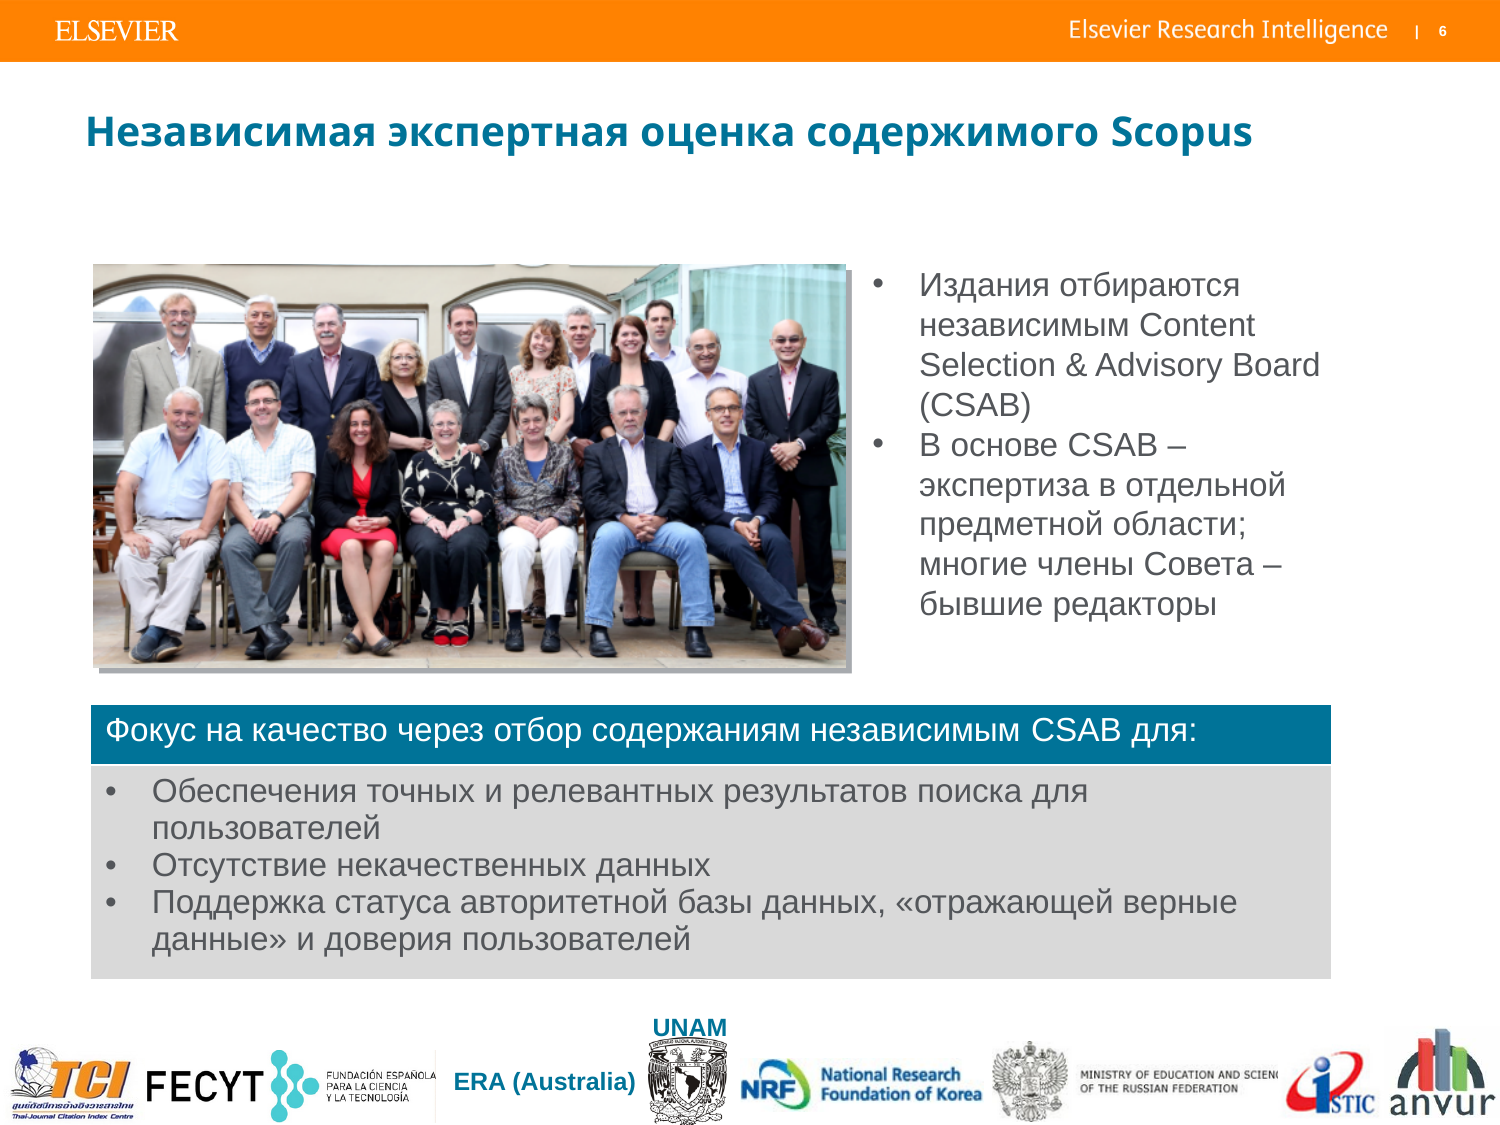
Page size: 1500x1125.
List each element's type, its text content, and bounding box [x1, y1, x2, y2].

picture [648, 1037, 727, 1125]
table_cell Обеспечения точных и релевантных результатов поиска для пользователей Отсутствие некачественных данных Поддержка статуса авторитетной базы данных, «отражающей верные данные» и доверия пользователей [91, 766, 1331, 979]
picture [93, 264, 846, 668]
text_box ERA (Australia) [440, 1058, 643, 1104]
picture [0, 1044, 436, 1125]
table_header Фокус на качество через отбор содержаниям независимым CSAB для: [91, 705, 1331, 764]
picture [992, 1025, 1500, 1125]
title Независимая экспертная оценка содержимого Scopus [69, 81, 1450, 179]
text_box Издания отбираются независимым Content Selection & Advisory Board (CSAB) В основе CSAB – экспертиза в отдельной предметной области; многие члены Совета – бывшие редакторы [857, 255, 1358, 630]
picture [0, 0, 1500, 62]
text_box UNAM [637, 1003, 770, 1049]
picture [739, 1057, 985, 1113]
